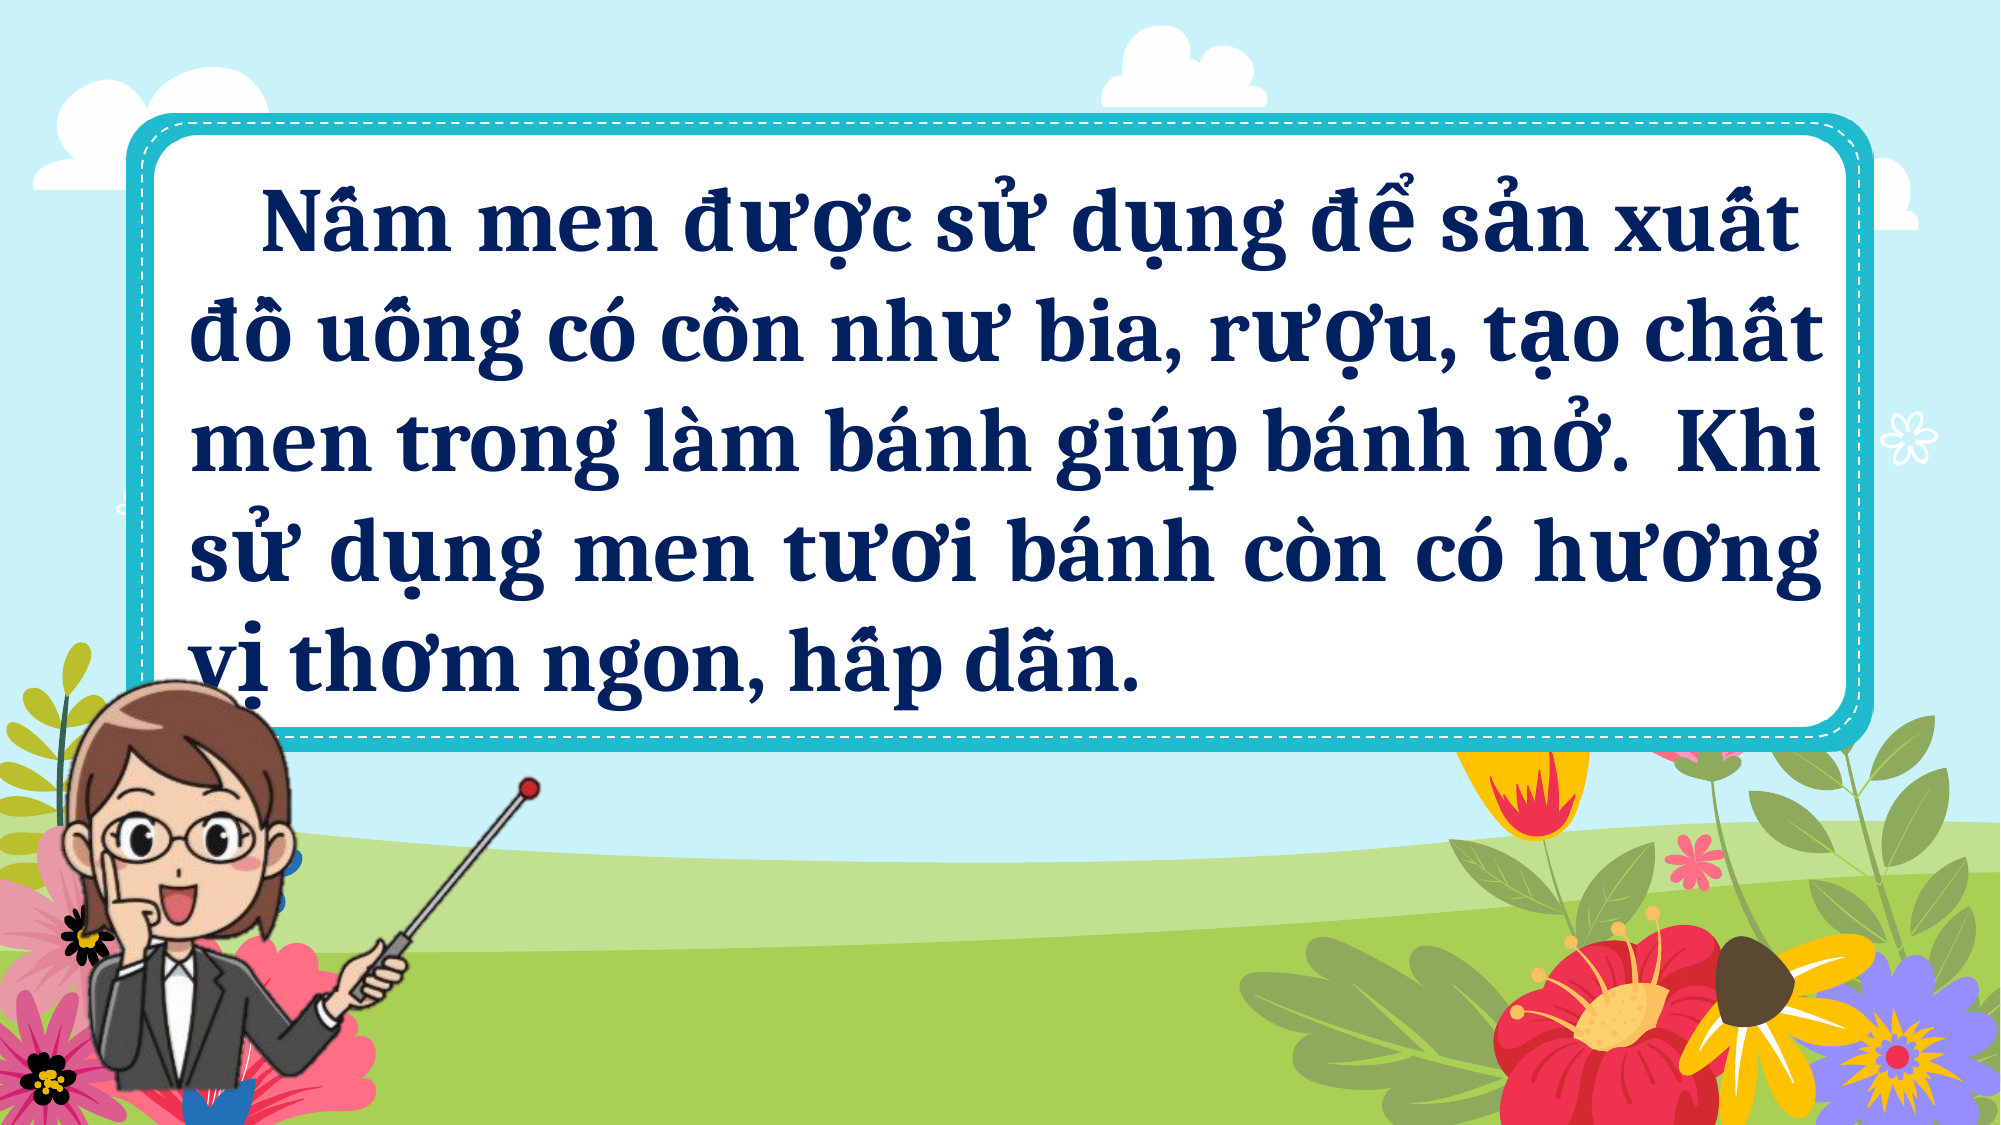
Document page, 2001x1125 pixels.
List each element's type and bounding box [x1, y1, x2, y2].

picture [0, 113, 1874, 1125]
